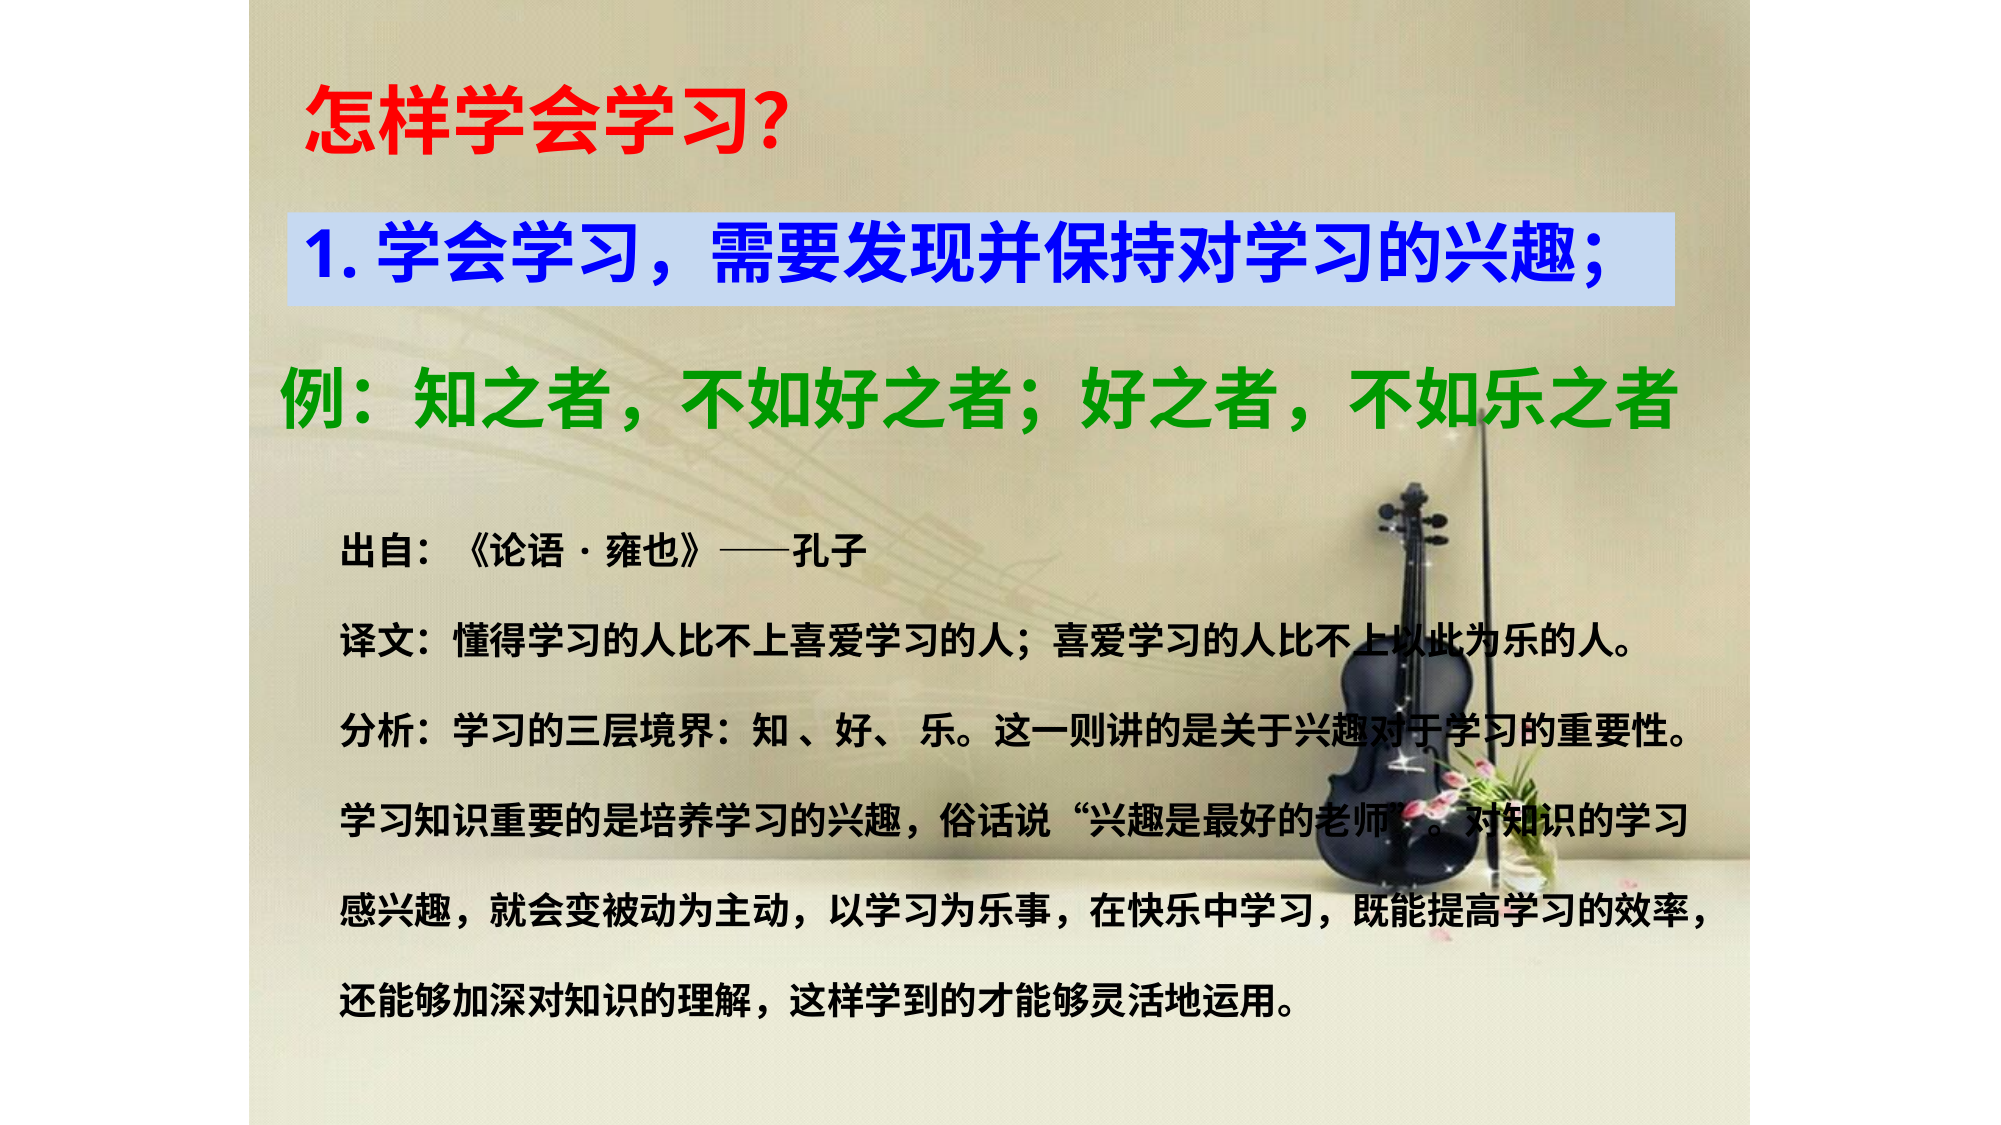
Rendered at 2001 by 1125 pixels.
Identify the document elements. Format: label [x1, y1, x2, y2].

picture [249, 0, 1750, 1125]
